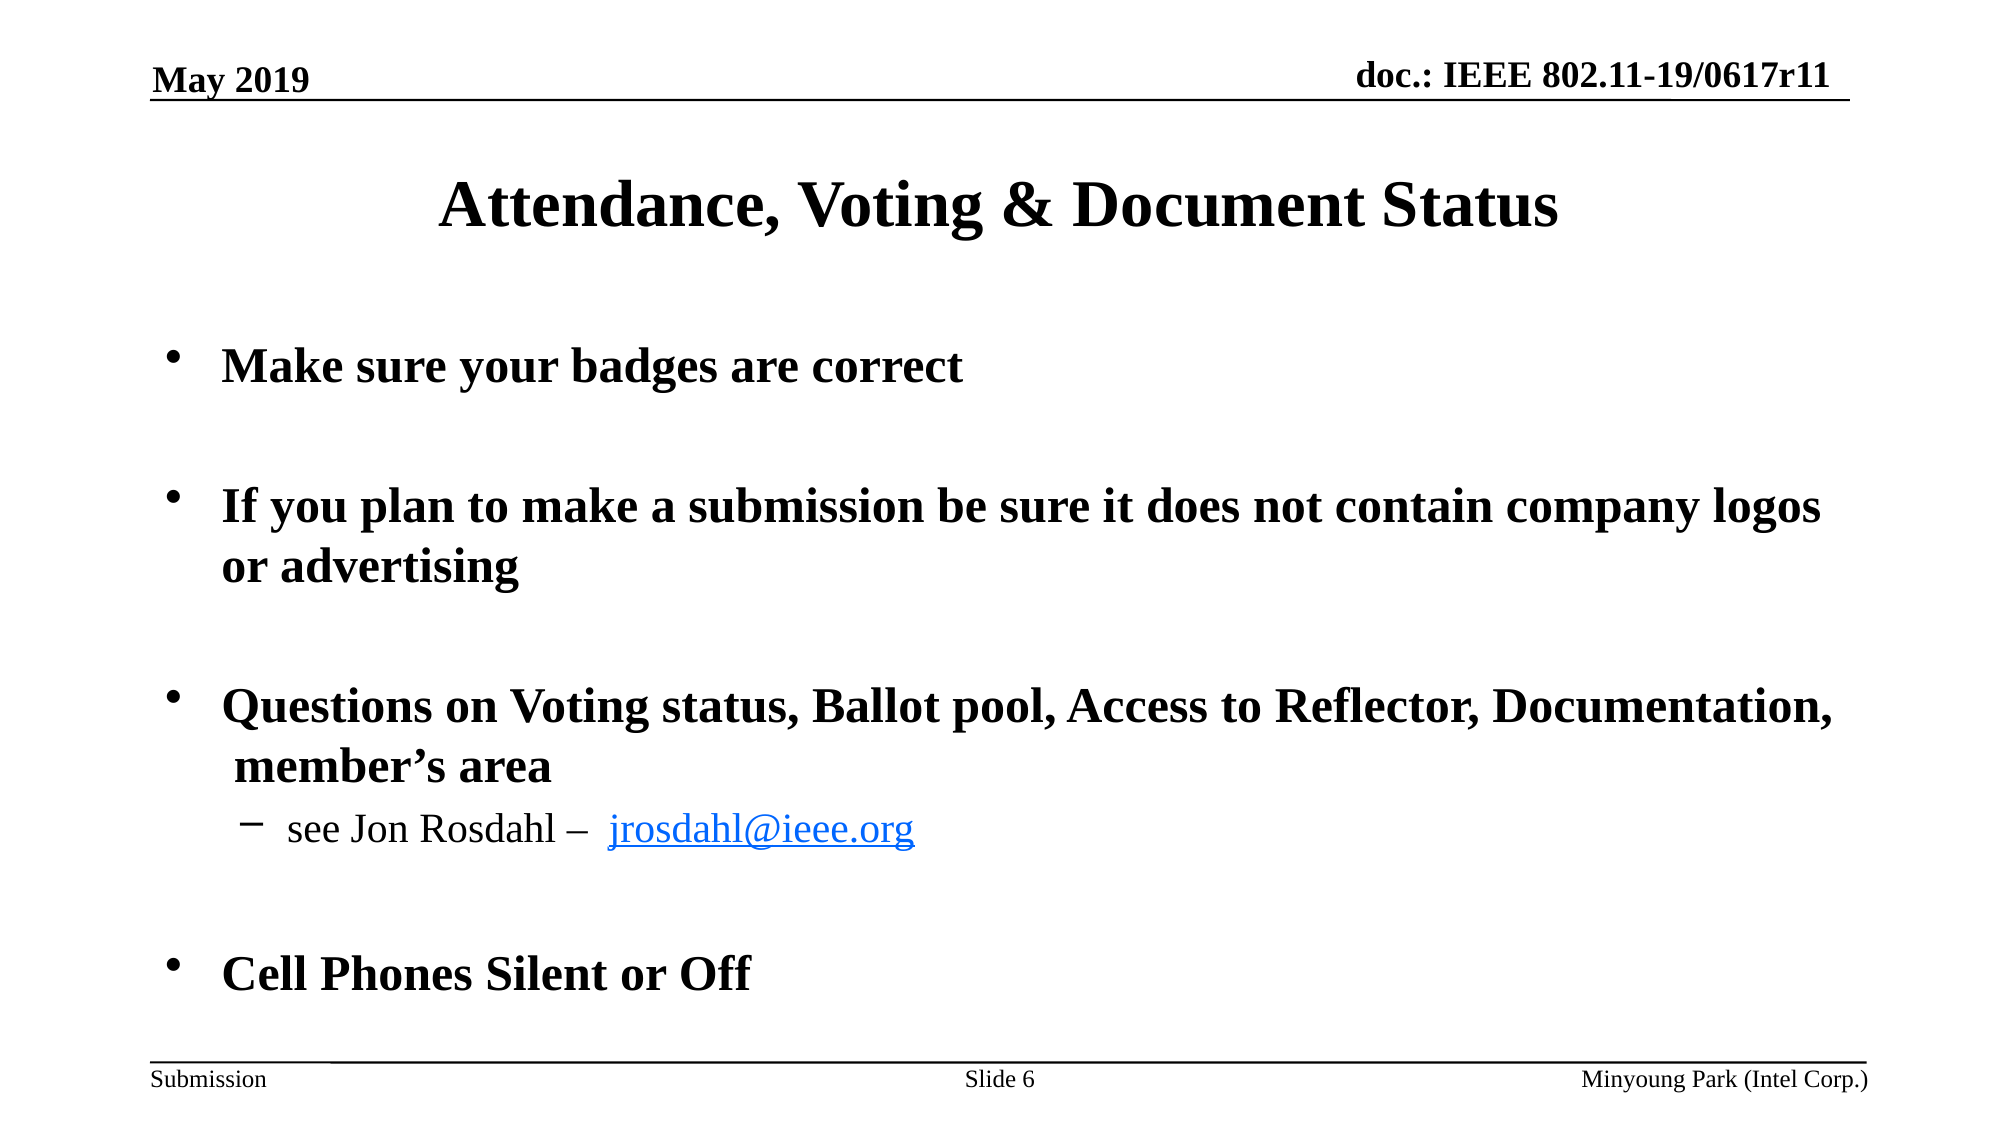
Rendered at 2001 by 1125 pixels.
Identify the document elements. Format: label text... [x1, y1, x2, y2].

slide_number Slide 6 [964, 1061, 1036, 1093]
list Make sure your badges are correct If you plan to make a submission be sure it does not contain company logos or advertising Questions on Voting status, Ballot pool, Access to Reflector, Documentation, member’s area see Jon Rosdahl – jrosdahl@ieee.org Cell Phones Silent or Off [150, 324, 1850, 1000]
footer Minyoung Park (Intel Corp.) [1266, 1061, 1869, 1093]
title Attendance, Voting & Document Status [150, 112, 1850, 288]
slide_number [152, 54, 347, 101]
